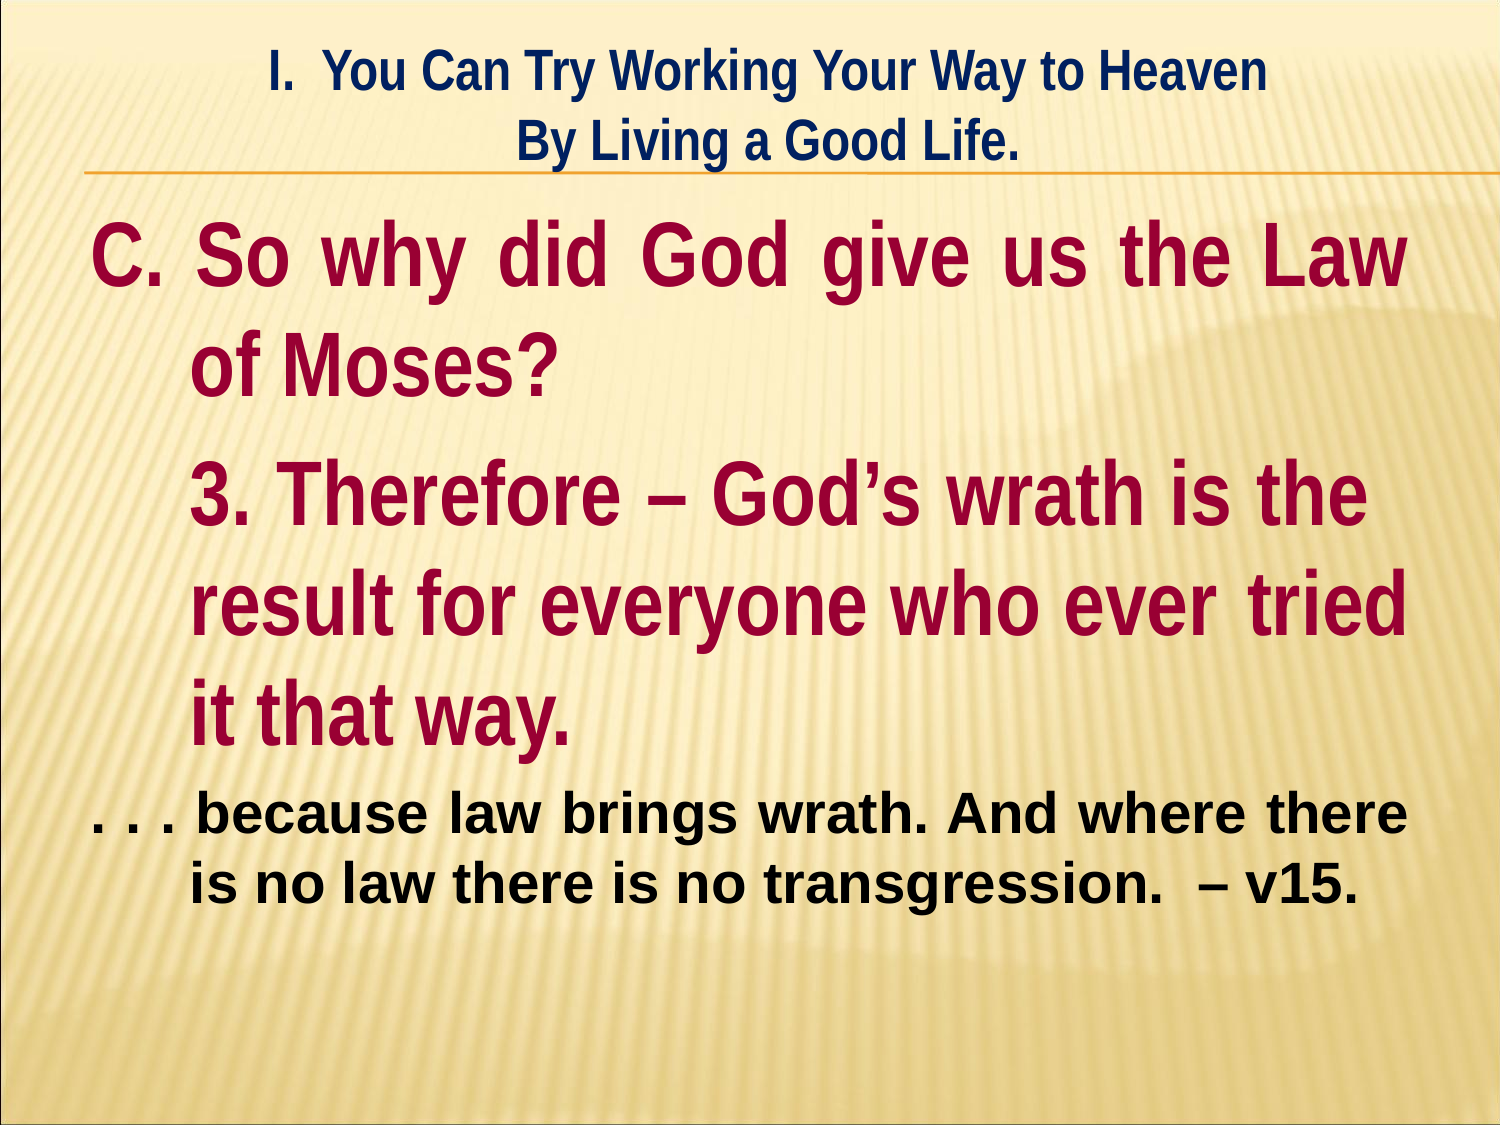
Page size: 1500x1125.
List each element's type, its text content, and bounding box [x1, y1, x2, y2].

list C. So why did God give us the Law of Moses? 3. Therefore – God’s wrath is the result for everyone who ever tried it that way. . . . because law brings wrath. And where there is no law there is no transgression. – v15. [75, 187, 1425, 1075]
picture [0, 0, 1500, 1125]
text_box I. You Can Try Working Your Way to Heaven By Living a Good Life. [124, 24, 1413, 180]
